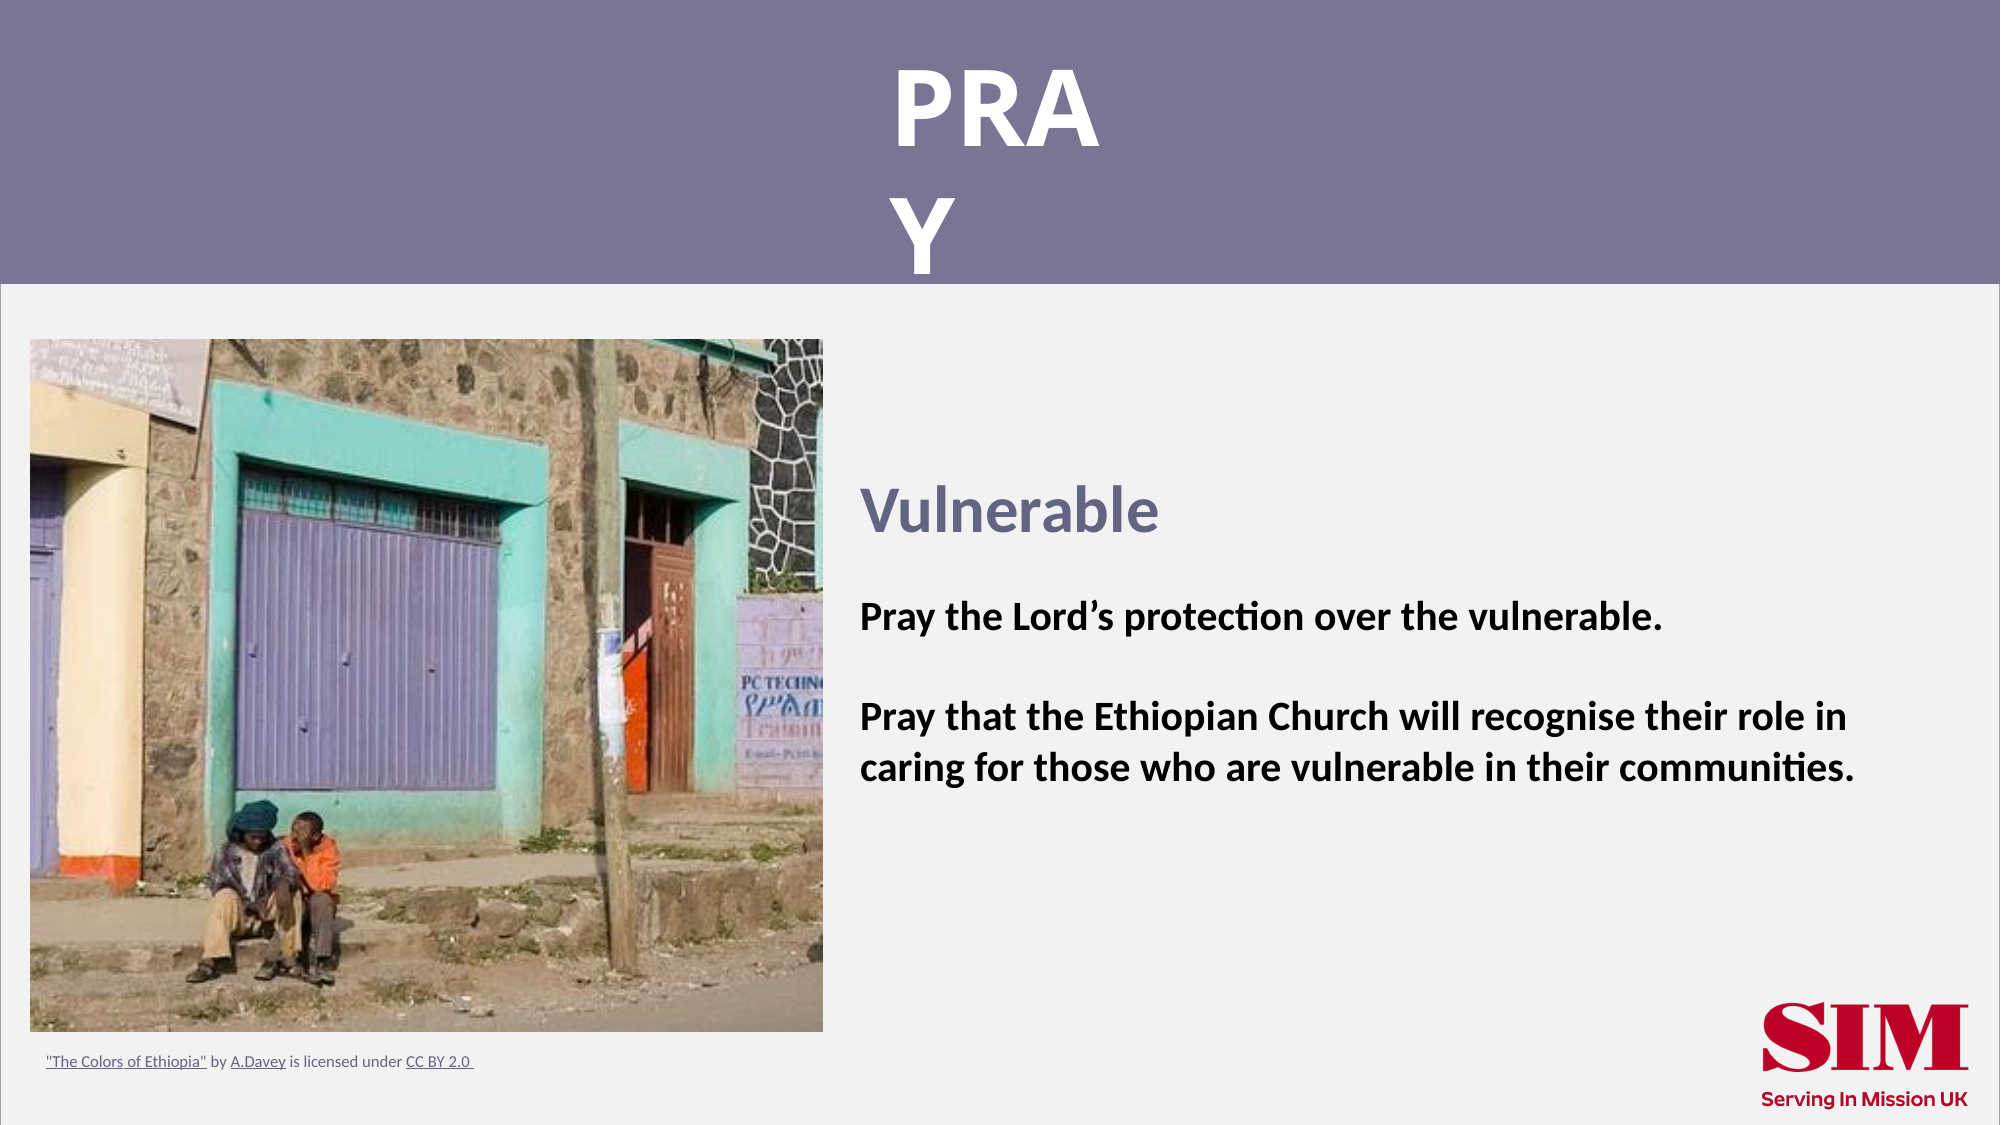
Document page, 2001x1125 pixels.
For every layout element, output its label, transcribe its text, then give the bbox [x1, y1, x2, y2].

text_box "The Colors of Ethiopia" by A.Davey is licensed under CC BY 2.0 [30, 1043, 496, 1078]
text_box PRAY [874, 33, 1126, 303]
picture [1751, 993, 1978, 1117]
text_box Pray the Lord’s protection over the vulnerable. Pray that the Ethiopian Church will recognise their role in caring for those who are vulnerable in their communities. [845, 581, 1931, 897]
picture [30, 339, 823, 1033]
text_box Vulnerable [845, 458, 1821, 553]
text_box [0, 0, 2000, 285]
text_box [0, 285, 2000, 1125]
